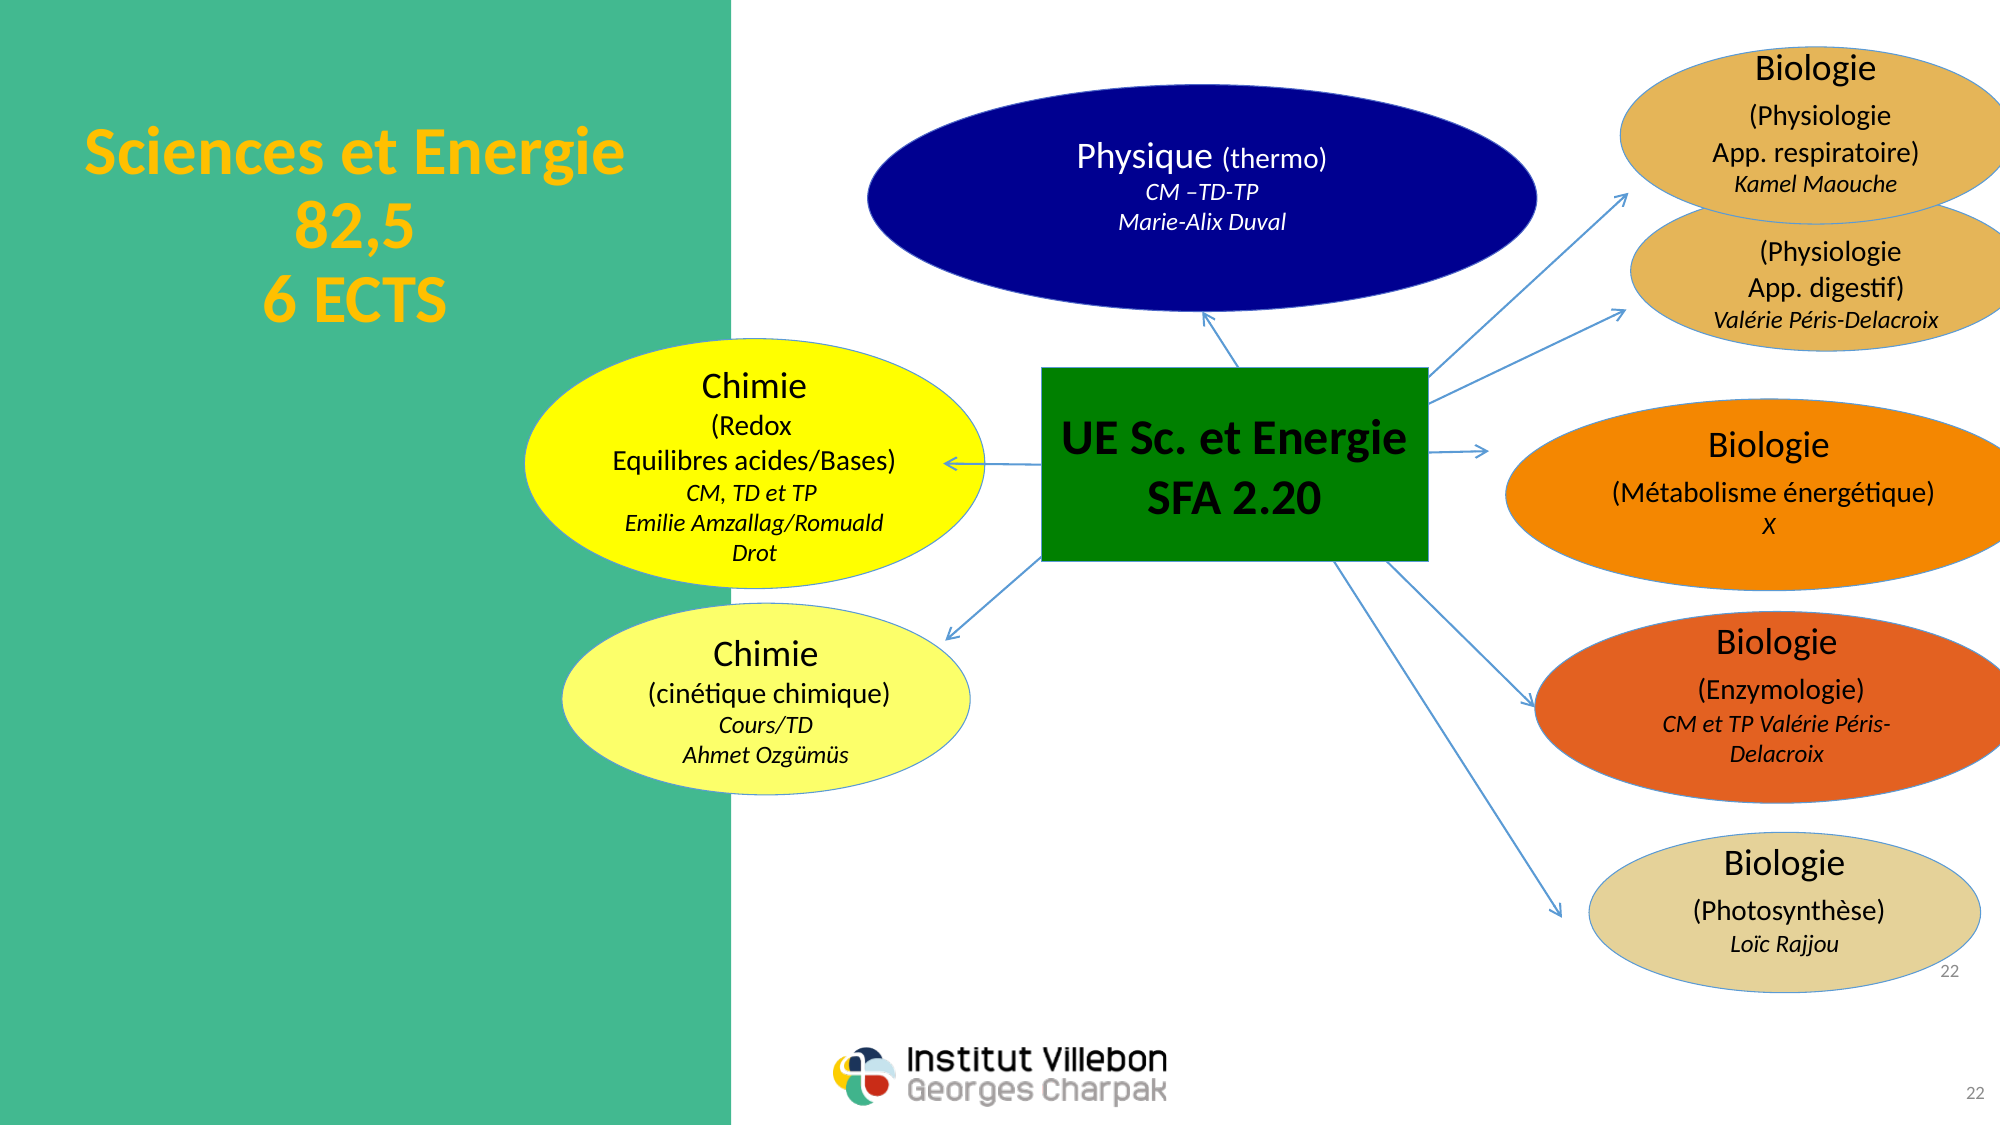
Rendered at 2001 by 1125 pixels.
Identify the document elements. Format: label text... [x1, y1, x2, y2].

text_box UE Sc. et Energie SFA 2.20 [1041, 367, 1429, 562]
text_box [945, 540, 1060, 641]
text_box Biologie (Photosynthèse) Loïc Rajjou [1588, 831, 1982, 994]
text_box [1399, 414, 1627, 418]
text_box Biologie (Physiologie App. respiratoire) Kamel Maouche [1619, 46, 2000, 225]
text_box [1202, 311, 1260, 402]
text_box Chimie (cinétique chimique) Cours/TD Ahmet Ozgümüs [561, 602, 971, 796]
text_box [1389, 192, 1629, 414]
text_box Physique (thermo) CM –TD-TP Marie-Alix Duval [867, 84, 1537, 313]
title Sciences et Energie 82,5 6 ECTS [51, 0, 660, 453]
text_box Chimie (Redox Equilibres acides/Bases) CM, TD et TP Emilie Amzallag/Romuald Drot [523, 338, 986, 590]
text_box Biologie (Physiologie App. digestif) Valérie Péris-Delacroix [1630, 205, 2000, 352]
text_box Biologie (Métabolisme énergétique) X [1505, 398, 2000, 592]
text_box Biologie (Enzymologie) CM et TP Valérie Péris-Delacroix [1562, 610, 2000, 804]
text_box 22 [1624, 939, 1975, 1000]
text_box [1332, 559, 1562, 918]
picture [833, 1047, 1167, 1113]
slide_number 22 [1550, 1062, 2000, 1123]
